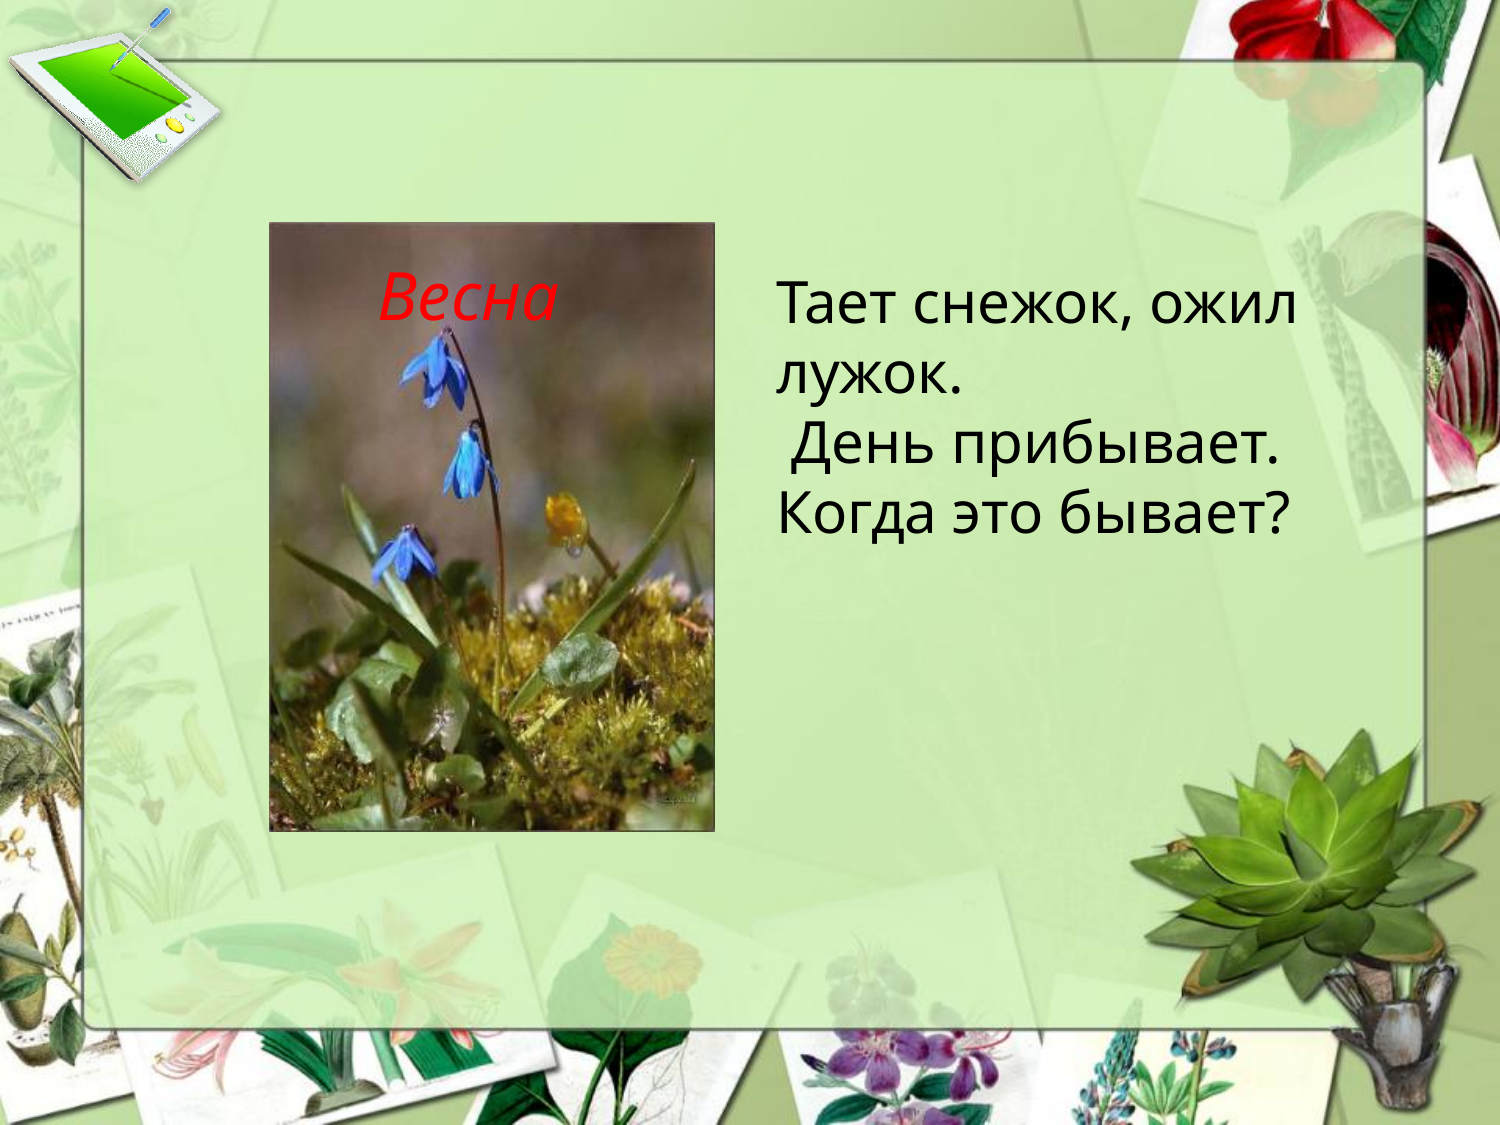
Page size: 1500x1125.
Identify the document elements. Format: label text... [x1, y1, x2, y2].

text_box Тает снежок, ожил лужок. День прибывает. Когда это бывает? [761, 257, 1418, 553]
picture [0, 0, 1500, 1125]
text_box Весна [721, 246, 727, 341]
